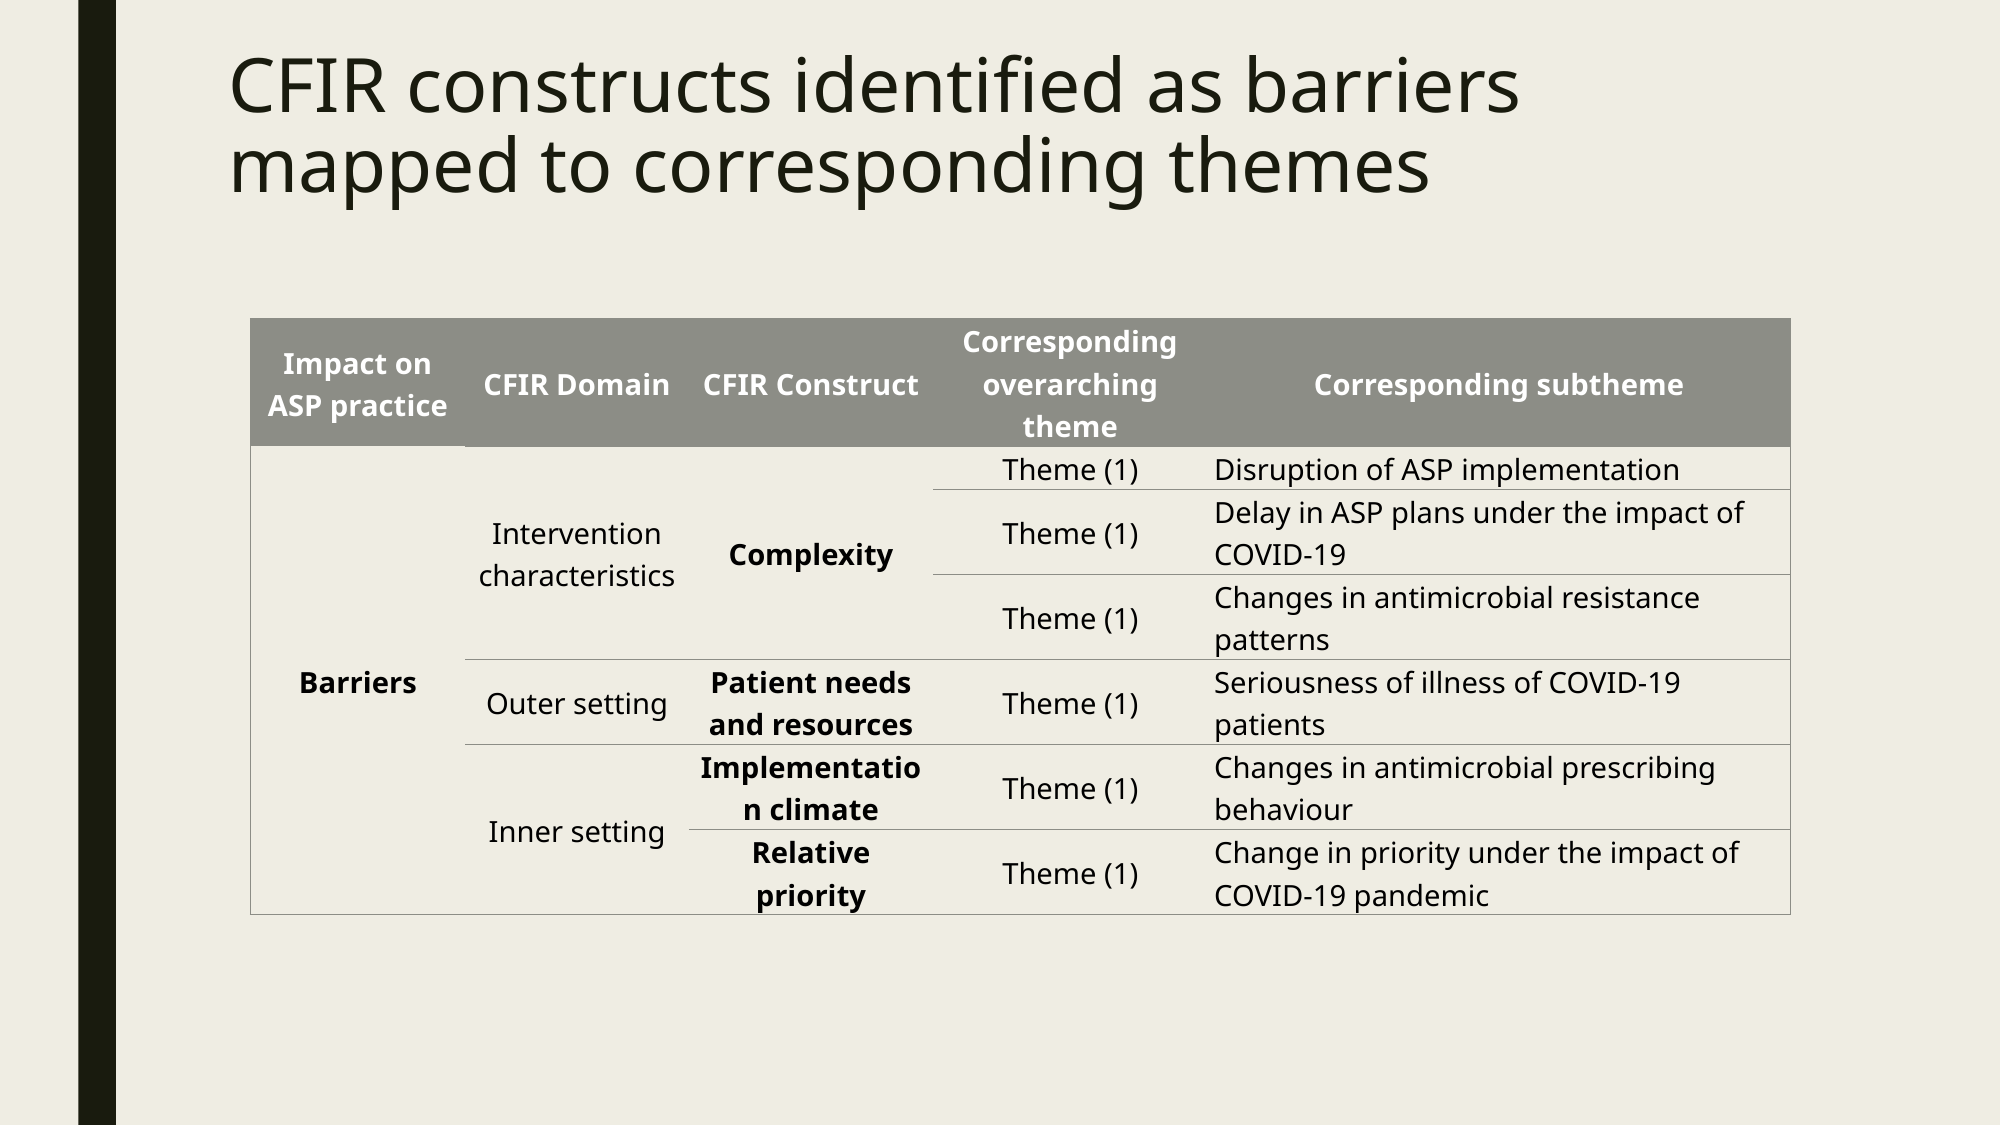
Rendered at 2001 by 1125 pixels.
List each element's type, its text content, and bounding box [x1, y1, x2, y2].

table_header Corresponding overarching theme [933, 319, 1207, 446]
table_cell Theme (1) [933, 745, 1207, 829]
table_cell Intervention characteristics [465, 447, 689, 659]
table_cell Changes in antimicrobial resistance patterns [1207, 575, 1790, 659]
table_header CFIR Domain [465, 319, 689, 446]
table_cell Delay in ASP plans under the impact of COVID-19 [1207, 490, 1790, 574]
table_cell Disruption of ASP implementation [1207, 447, 1790, 489]
table_header CFIR Construct [689, 319, 933, 446]
table_cell Outer setting [465, 660, 689, 744]
table_cell Change in priority under the impact of COVID-19 pandemic [1207, 830, 1790, 914]
table_cell Theme (1) [933, 575, 1207, 659]
table_cell Changes in antimicrobial prescribing behaviour [1207, 745, 1790, 829]
table_cell Theme (1) [933, 660, 1207, 744]
table_cell Implementation climate [689, 745, 933, 829]
table_cell Barriers [251, 446, 465, 914]
table_header Impact on ASP practice [251, 319, 465, 446]
table_cell Theme (1) [933, 830, 1207, 914]
table_cell Patient needs and resources [689, 660, 933, 744]
table_cell Seriousness of illness of COVID-19 patients [1207, 660, 1790, 744]
table_cell Inner setting [465, 745, 689, 914]
table_cell Complexity [689, 447, 933, 659]
table_cell Theme (1) [933, 490, 1207, 574]
title CFIR constructs identified as barriers mapped to corresponding themes [213, 40, 1828, 285]
table_cell Theme (1) [933, 447, 1207, 489]
table_cell Relative priority [689, 830, 933, 914]
table_header Corresponding subtheme [1207, 319, 1790, 446]
